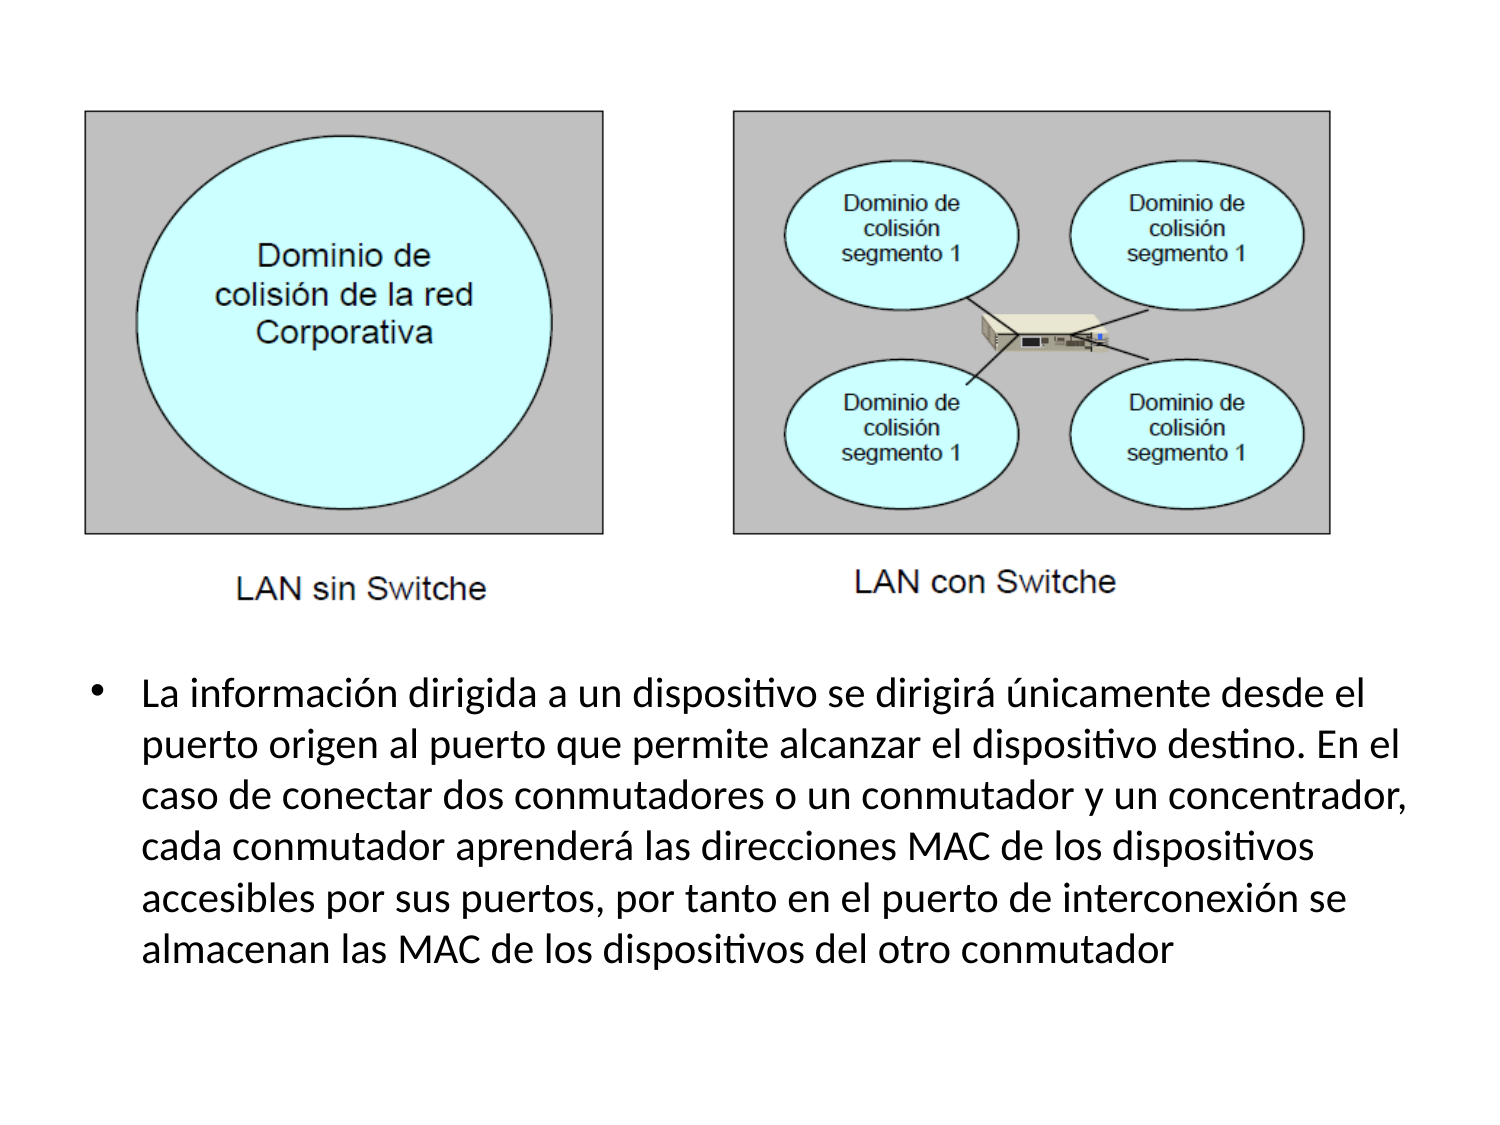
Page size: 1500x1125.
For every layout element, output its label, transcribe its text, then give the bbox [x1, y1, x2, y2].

picture [76, 101, 1341, 610]
list La información dirigida a un dispositivo se dirigirá únicamente desde el puerto origen al puerto que permite alcanzar el dispositivo destino. En el caso de conectar dos conmutadores o un conmutador y un concentrador, cada conmutador aprenderá las direcciones MAC de los dispositivos accesibles por sus puertos, por tanto en el puerto de interconexión se almacenan las MAC de los dispositivos del otro conmutador [75, 656, 1425, 1005]
